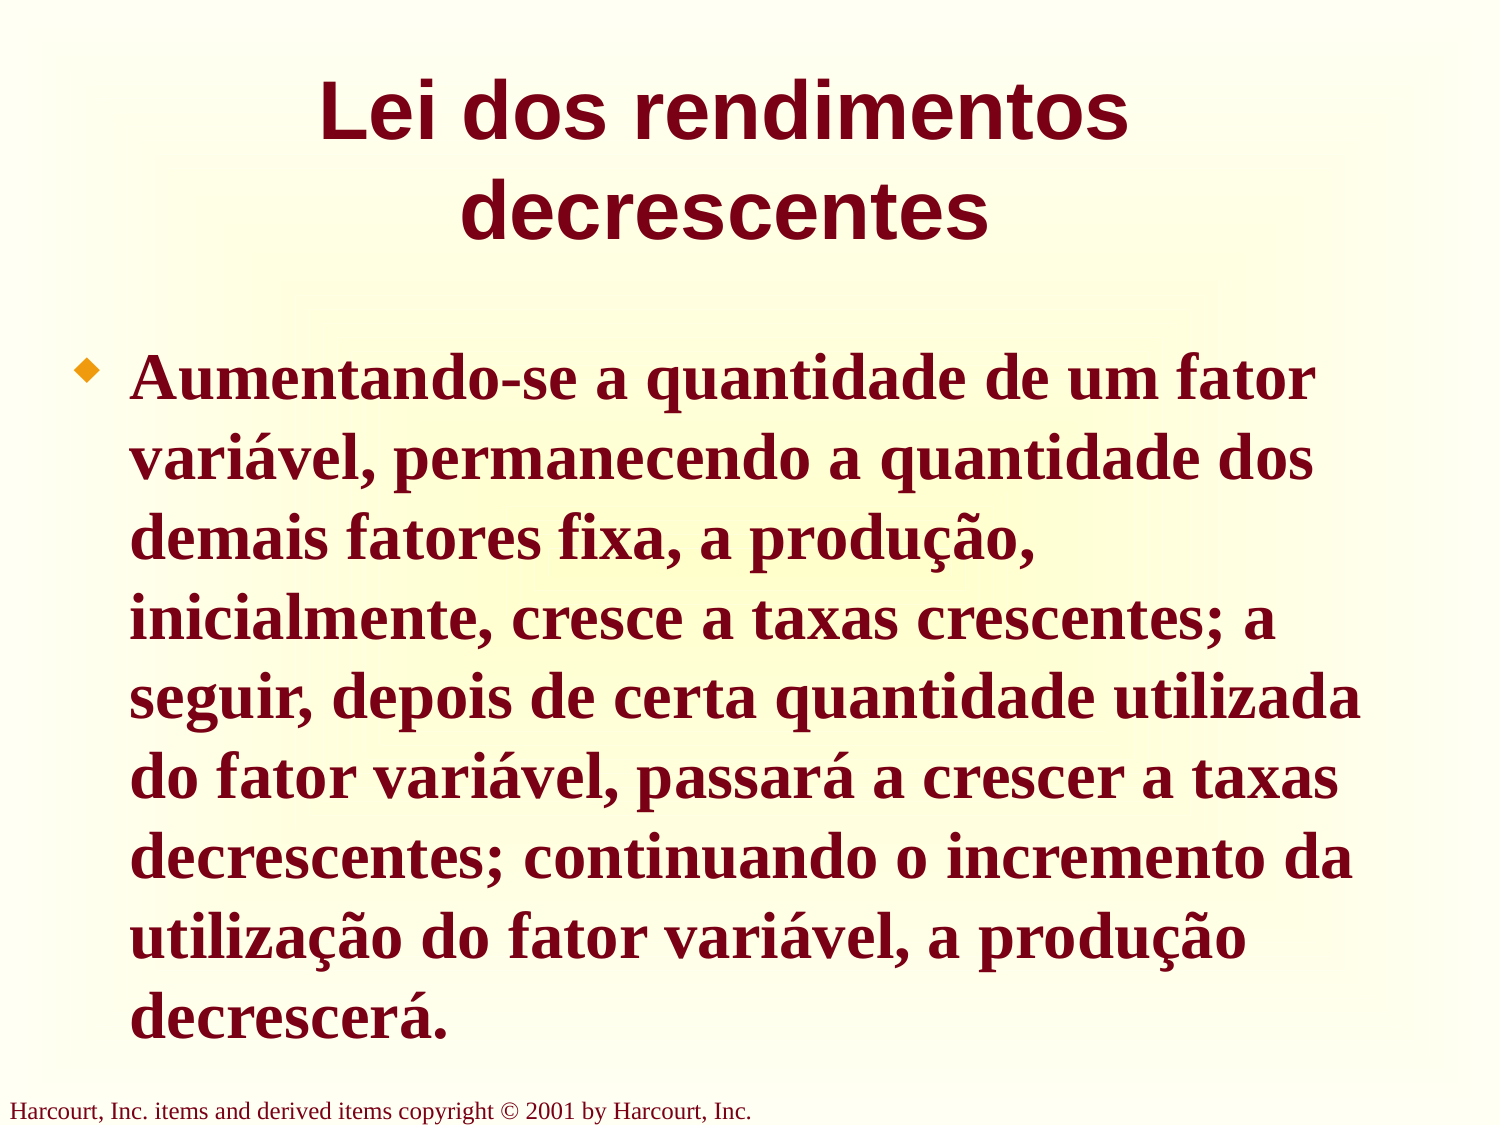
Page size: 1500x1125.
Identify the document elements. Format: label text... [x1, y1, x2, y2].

title Lei dos rendimentos decrescentes [87, 62, 1363, 251]
list Aumentando-se a quantidade de um fator variável, permanecendo a quantidade dos demais fatores fixa, a produção, inicialmente, cresce a taxas crescentes; a seguir, depois de certa quantidade utilizada do fator variável, passará a crescer a taxas decrescentes; continuando o incremento da utilização do fator variável, a produção decrescerá. [58, 324, 1388, 1055]
